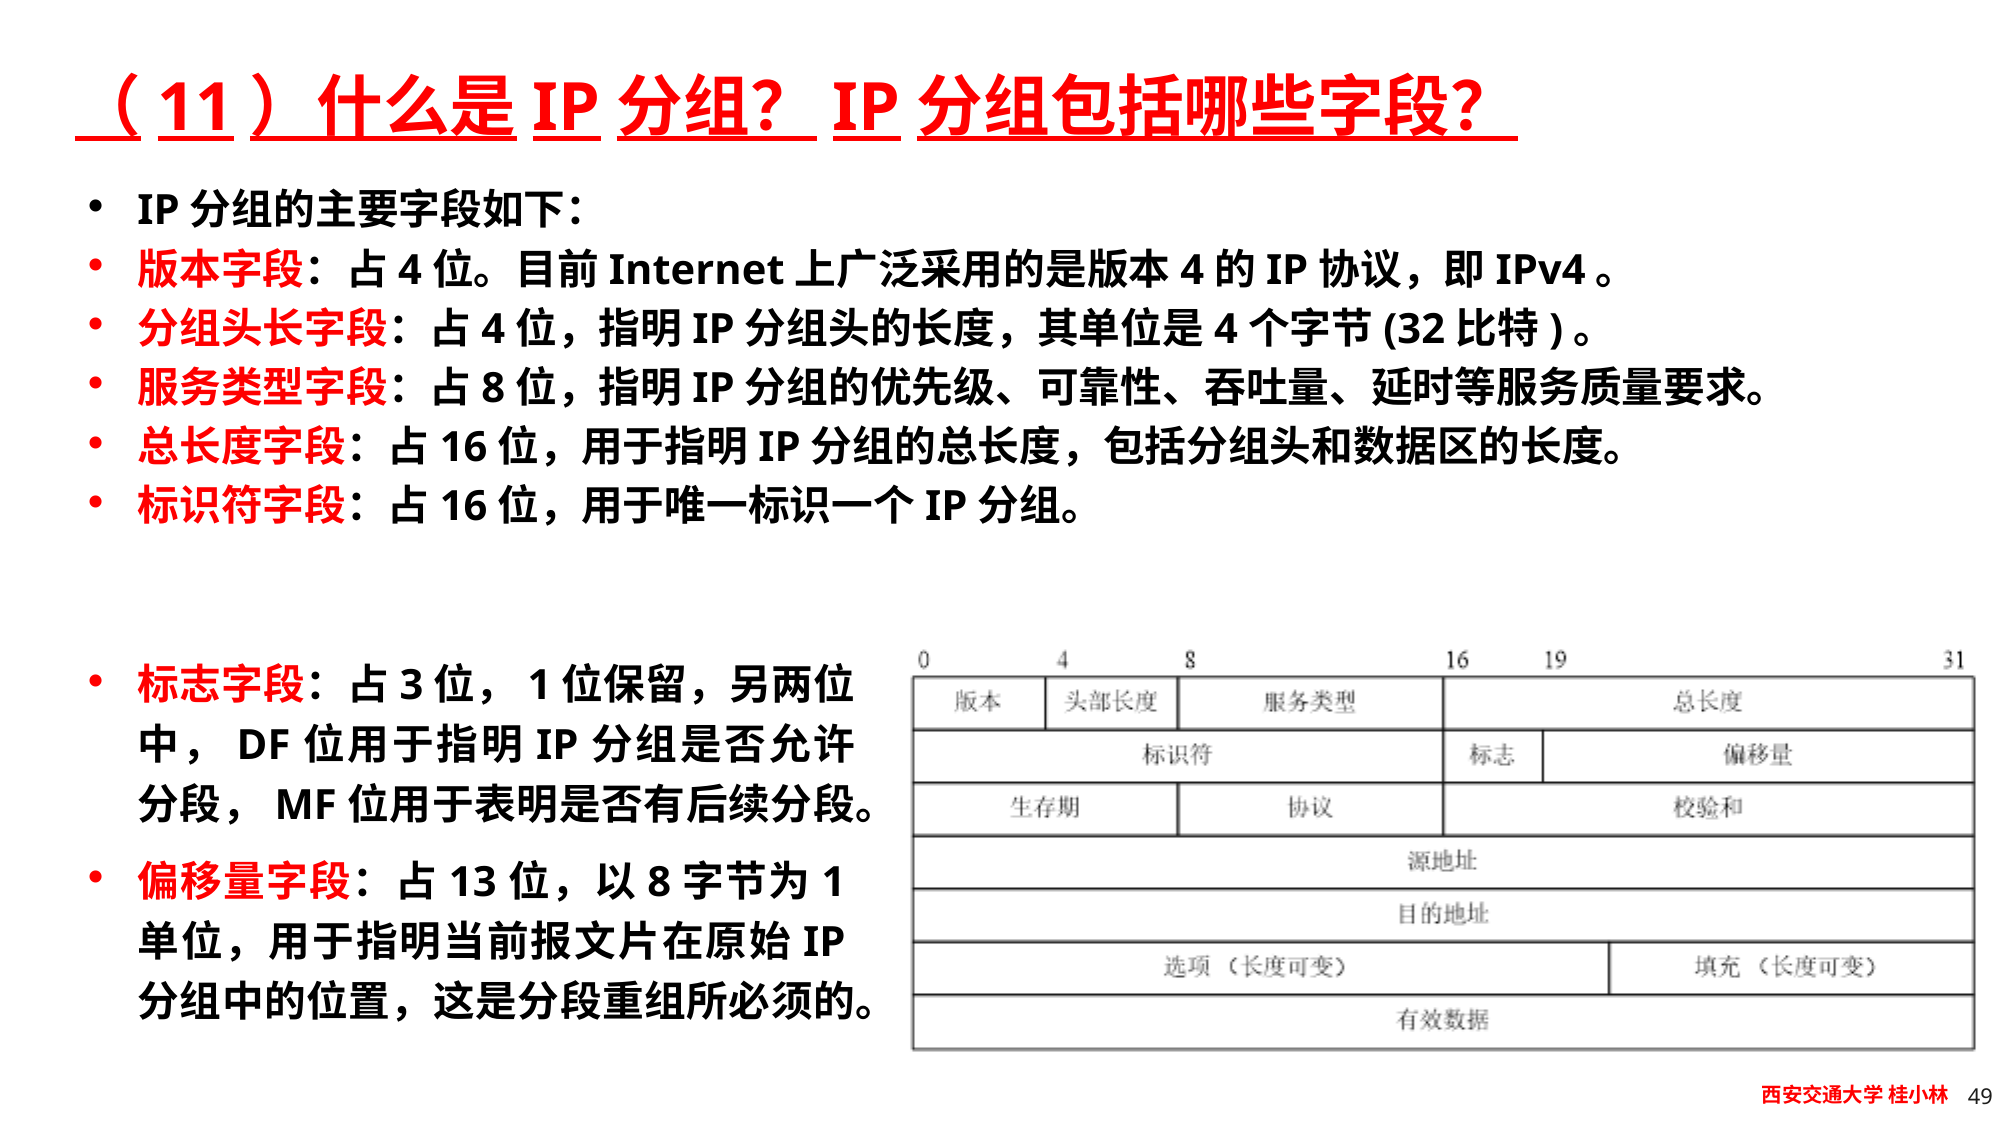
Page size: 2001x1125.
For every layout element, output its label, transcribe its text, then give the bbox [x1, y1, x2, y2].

text_box 标志字段：占3位，1位保留，另两位中，DF位用于指明IP分组是否允许分段，MF位用于表明是否有后续分段。 偏移量字段：占13位，以8字节为1单位，用于指明当前报文片在原始IP分组中的位置，这是分段重组所必须的。 [74, 641, 869, 1047]
list IP分组的主要字段如下： 版本字段：占4位。目前Internet上广泛采用的是版本4的IP协议，即IPv4。 分组头长字段：占4位，指明IP分组头的长度，其单位是4个字节(32比特)。 服务类型字段：占8位，指明IP分组的优先级、可靠性、吞吐量、延时等服务质量要求。 总长度字段：占16位，用于指明IP分组的总长度，包括分组头和数据区的长度。 标识符字段：占16位，用于唯一标识一个IP分组。 [74, 171, 1968, 973]
title （11）什么是IP分组？IP分组包括哪些字段？ [74, 73, 1928, 154]
picture [887, 640, 1994, 1058]
